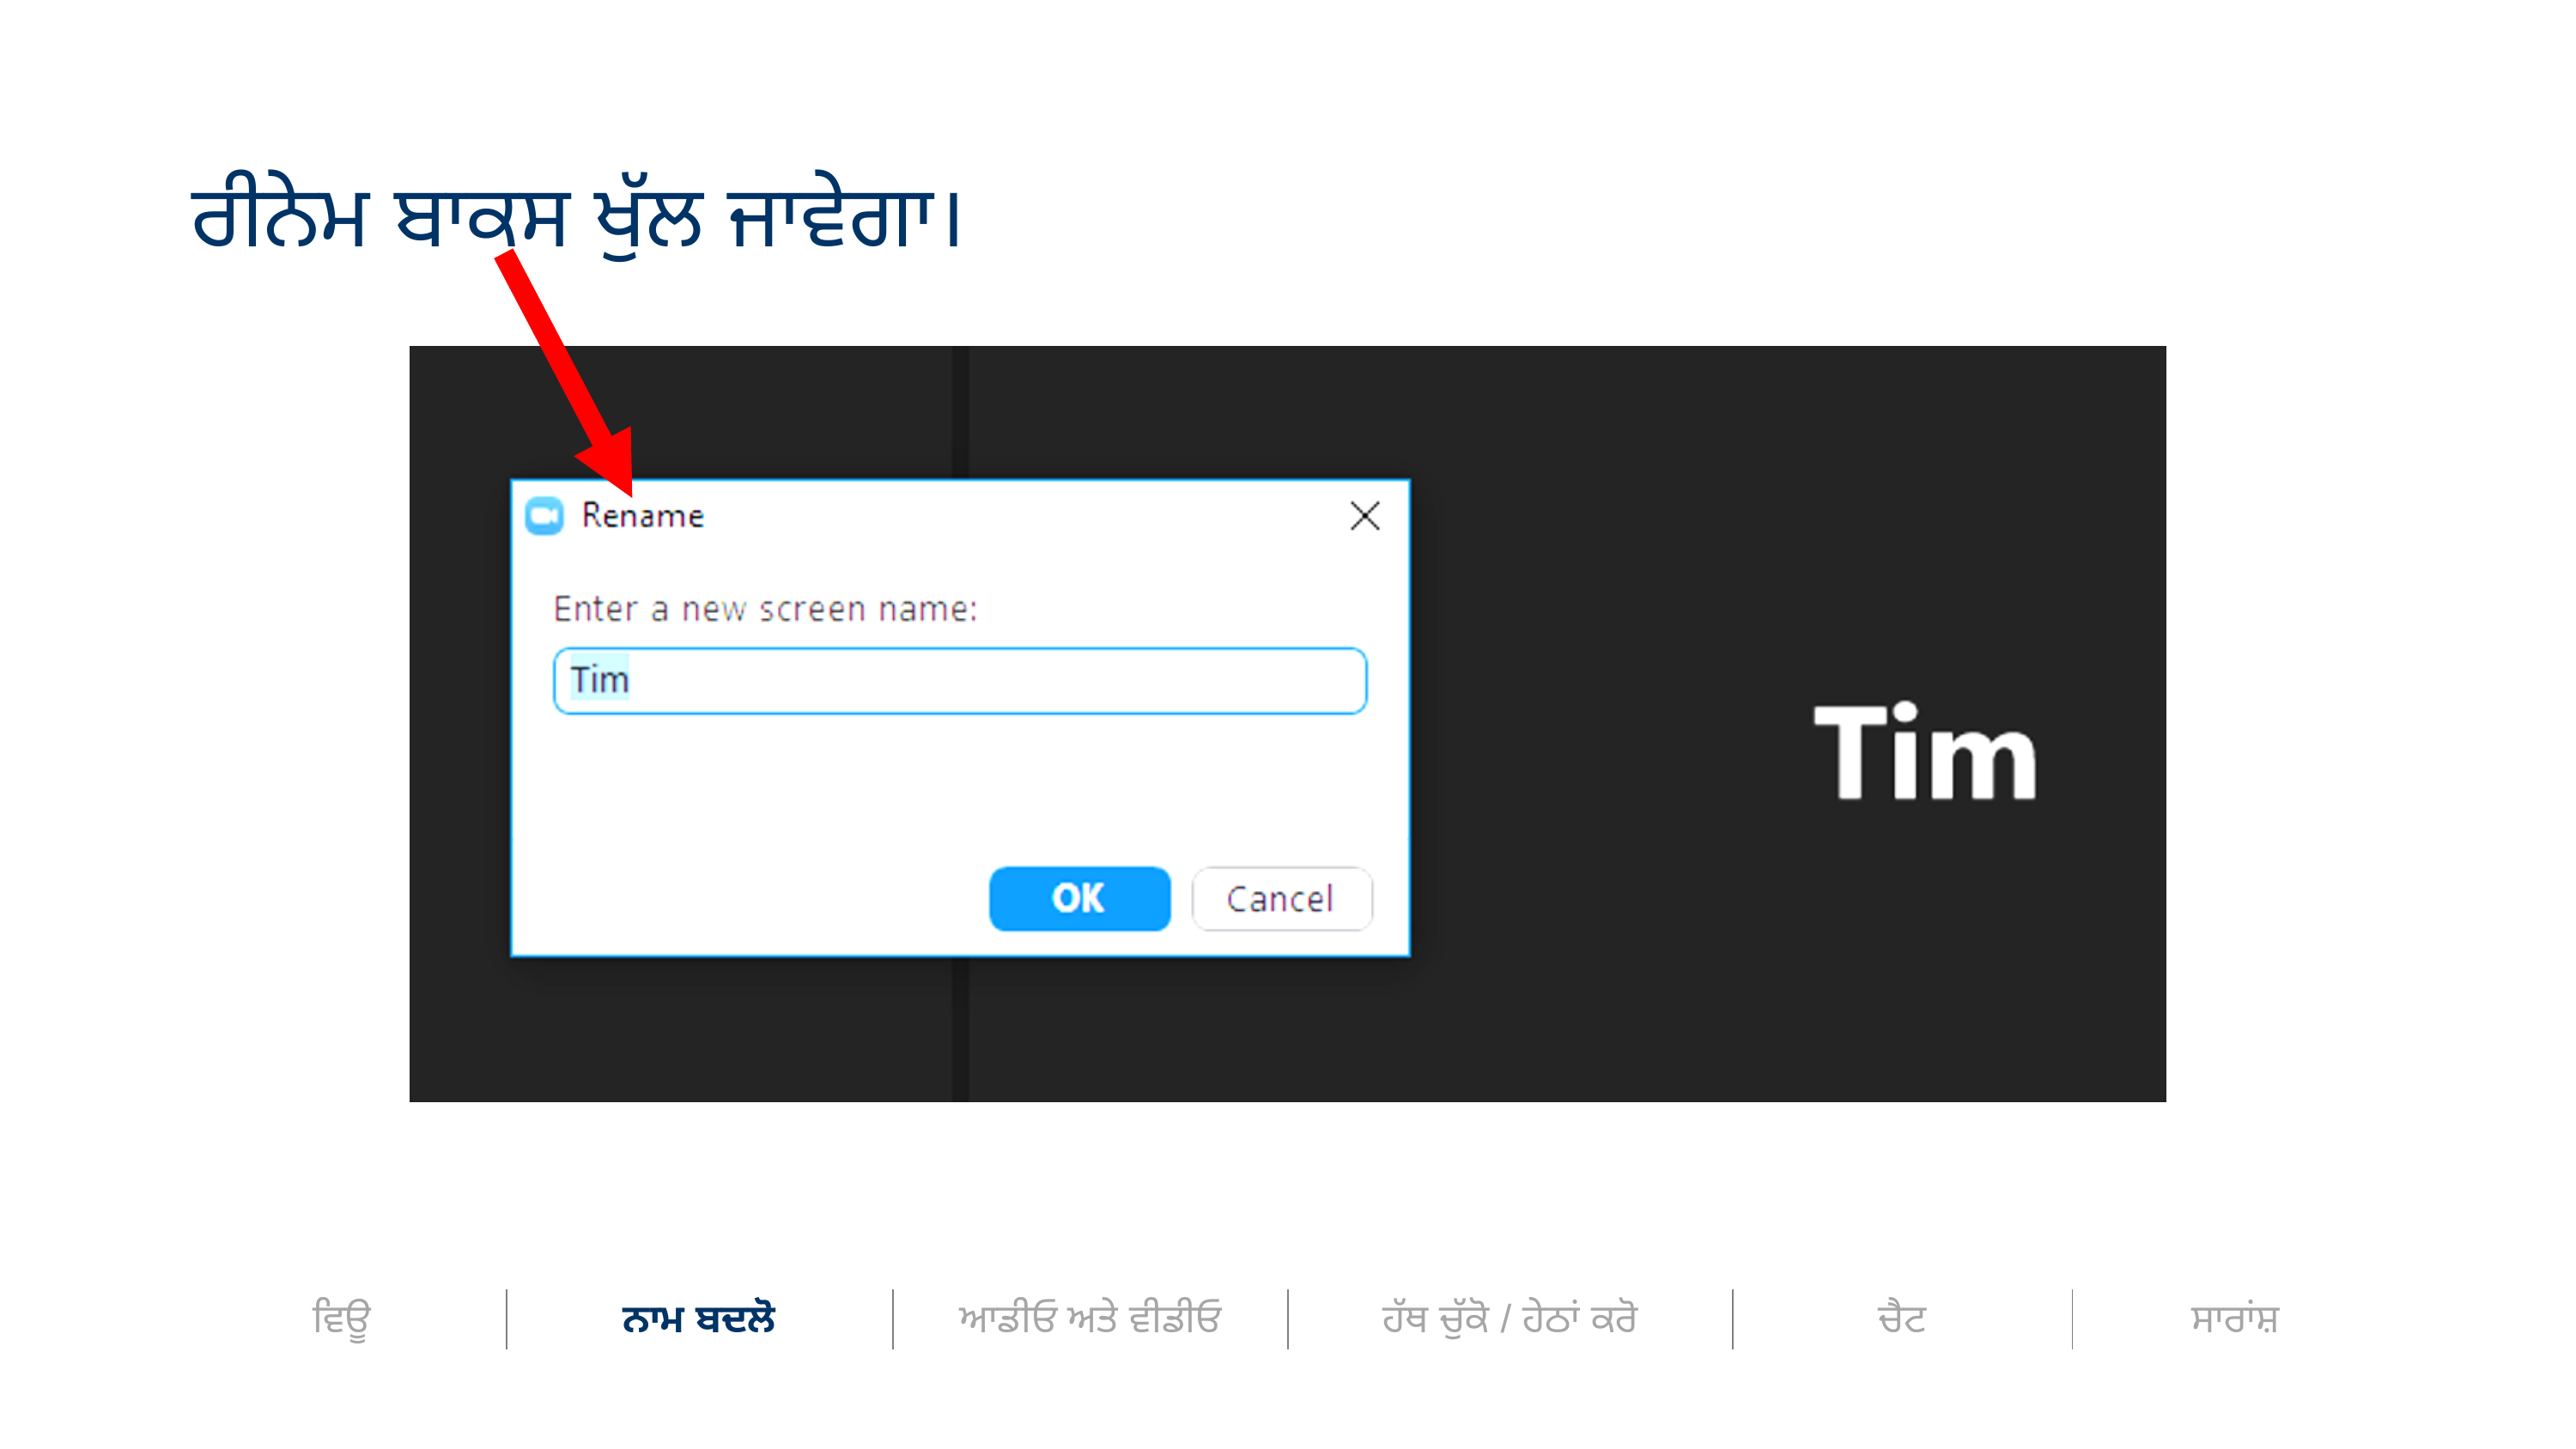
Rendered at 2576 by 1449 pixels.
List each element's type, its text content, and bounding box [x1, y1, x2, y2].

text_box ਰੀਨੇਮ ਬਾਕਸ ਖੁੱਲ ਜਾਵੇਗਾ। [179, 103, 2401, 271]
picture [410, 346, 2166, 1102]
table_header ਵਿਊ [177, 1289, 506, 1349]
table_header ਨਾਮ ਬਦਲੋ [507, 1289, 892, 1349]
table_header ਹੱਥ ਚੁੱਕੋ / ਹੇਠਾਂ ਕਰੋ [1289, 1289, 1732, 1349]
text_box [503, 253, 633, 499]
table_header ਸਾਰਾਂਸ਼ [2073, 1289, 2399, 1349]
table_header ਆਡੀਓ ਅਤੇ ਵੀਡੀਓ [894, 1289, 1287, 1349]
table_header ਚੈਟ [1734, 1289, 2072, 1349]
